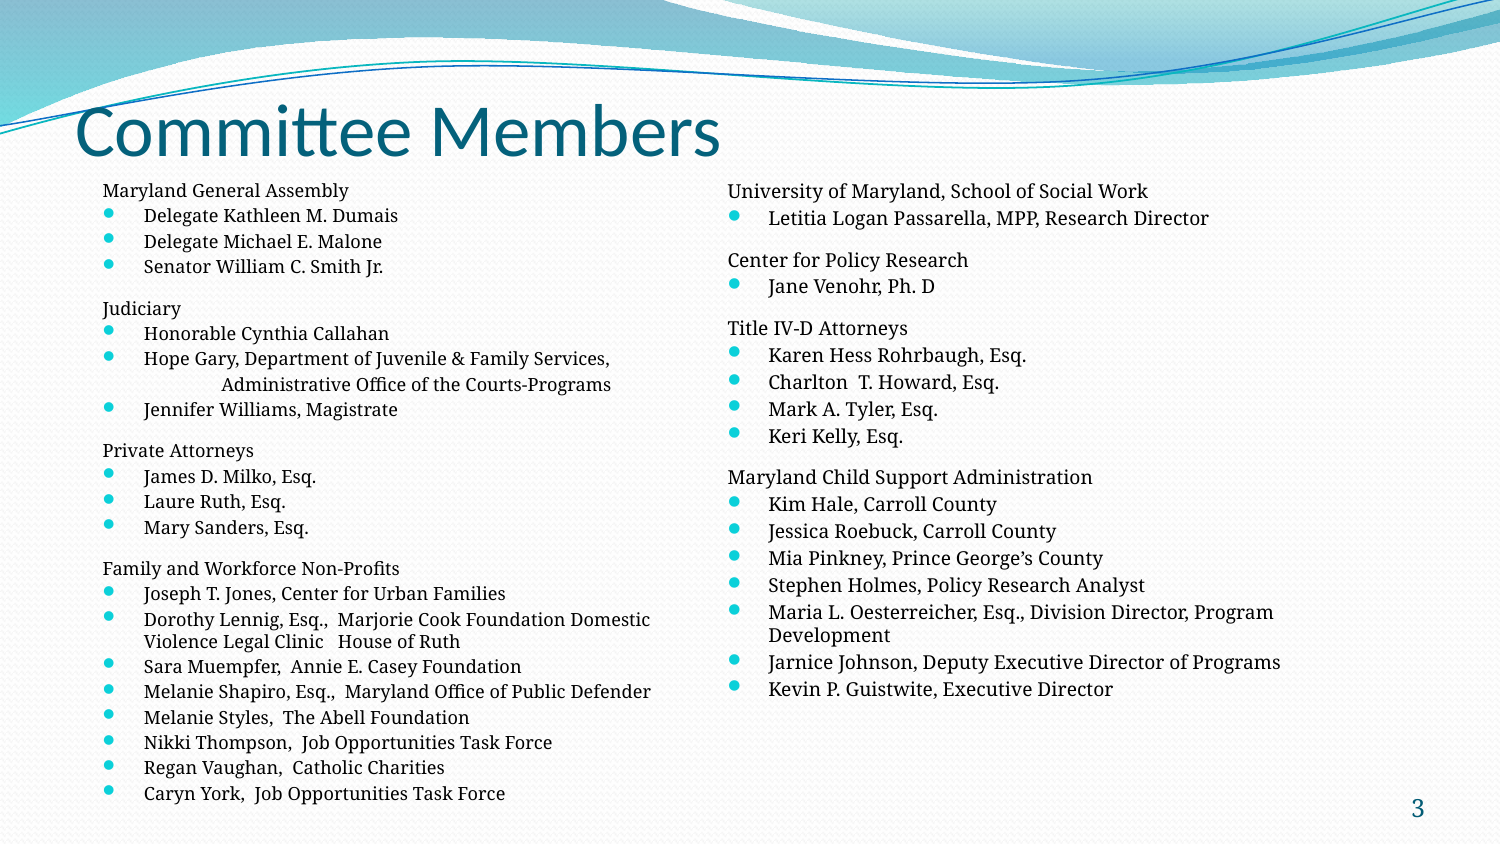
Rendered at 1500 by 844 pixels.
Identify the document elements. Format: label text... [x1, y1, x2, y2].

list Maryland General Assembly Delegate Kathleen M. Dumais Delegate Michael E. Malone Senator William C. Smith Jr. Judiciary Honorable Cynthia Callahan Hope Gary, Department of Juvenile & Family Services, Administrative Office of the Courts-Programs Jennifer Williams, Magistrate Private Attorneys James D. Milko, Esq. Laure Ruth, Esq. Mary Sanders, Esq. Family and Workforce Non-Profits Joseph T. Jones, Center for Urban Families Dorothy Lennig, Esq., Marjorie Cook Foundation Domestic Violence Legal Clinic House of Ruth Sara Muempfer, Annie E. Casey Foundation Melanie Shapiro, Esq., Maryland Office of Public Defender Melanie Styles, The Abell Foundation Nikki Thompson, Job Opportunities Task Force Regan Vaughan, Catholic Charities Caryn York, Job Opportunities Task Force [87, 171, 725, 822]
text_box University of Maryland, School of Social Work Letitia Logan Passarella, MPP, Research Director Center for Policy Research Jane Venohr, Ph. D Title IV-D Attorneys Karen Hess Rohrbaugh, Esq. Charlton T. Howard, Esq. Mark A. Tyler, Esq. Keri Kelly, Esq. Maryland Child Support Administration Kim Hale, Carroll County Jessica Roebuck, Carroll County Mia Pinkney, Prince George’s County Stephen Holmes, Policy Research Analyst Maria L. Oesterreicher, Esq., Division Director, Program Development Jarnice Johnson, Deputy Executive Director of Programs Kevin P. Guistwite, Executive Director [712, 171, 1438, 712]
title Committee Members [75, 96, 1425, 172]
slide_number 3 [1299, 782, 1425, 827]
